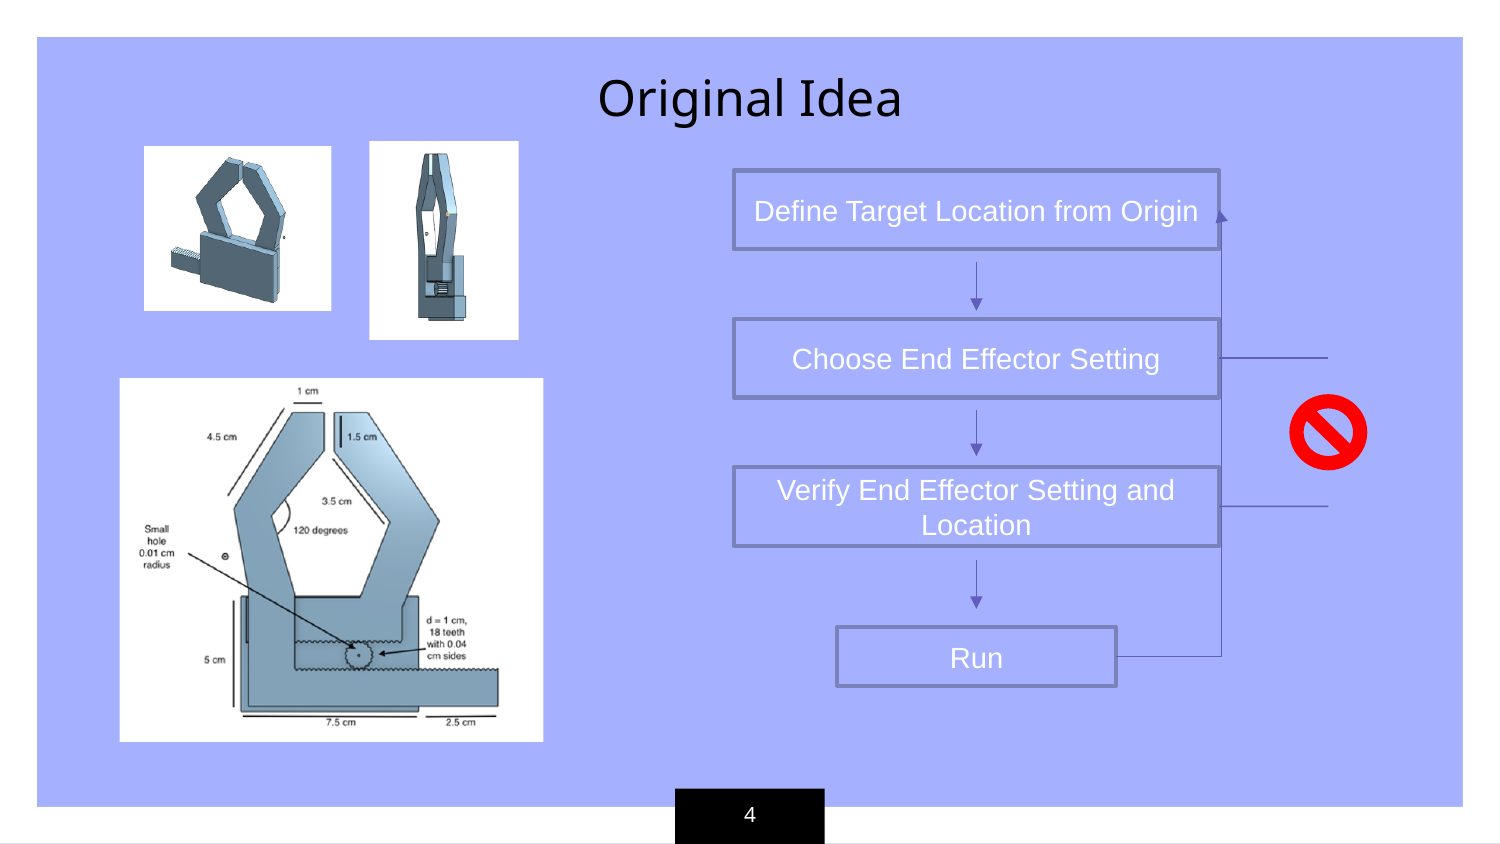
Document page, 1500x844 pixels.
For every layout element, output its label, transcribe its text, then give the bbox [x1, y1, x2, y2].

title Original Idea [39, 37, 1462, 155]
text_box Run [835, 625, 1118, 688]
picture [369, 140, 519, 340]
text_box Verify End Effector Setting and Location [732, 465, 1110, 548]
text_box [1287, 392, 1370, 473]
slide_number 4 [675, 788, 825, 844]
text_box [1115, 209, 1220, 657]
text_box Define Target Location from Origin [732, 168, 1221, 251]
text_box Choose End Effector Setting [732, 317, 1110, 400]
picture [119, 378, 544, 742]
picture [143, 145, 332, 312]
